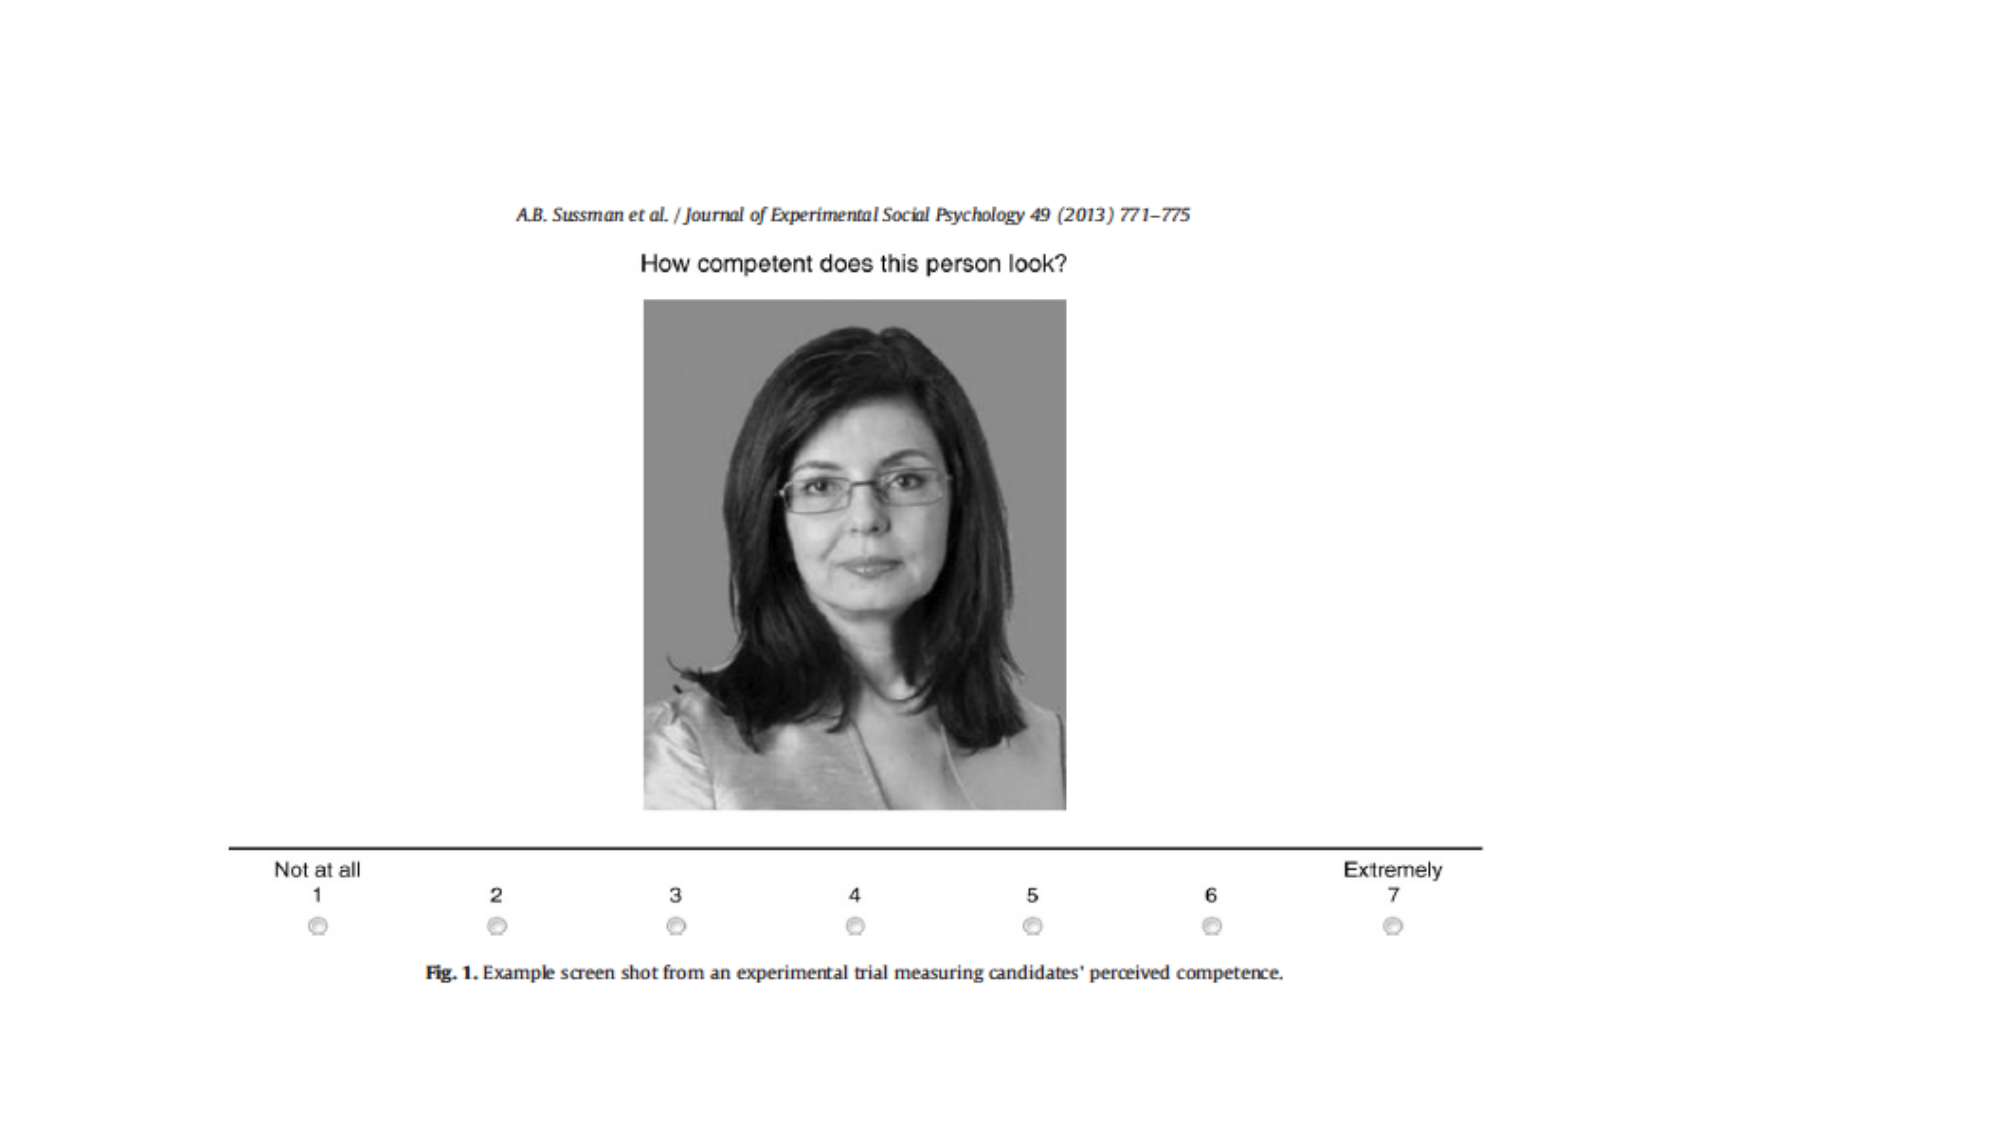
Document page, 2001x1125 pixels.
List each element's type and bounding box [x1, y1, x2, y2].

list [178, 178, 1571, 1014]
